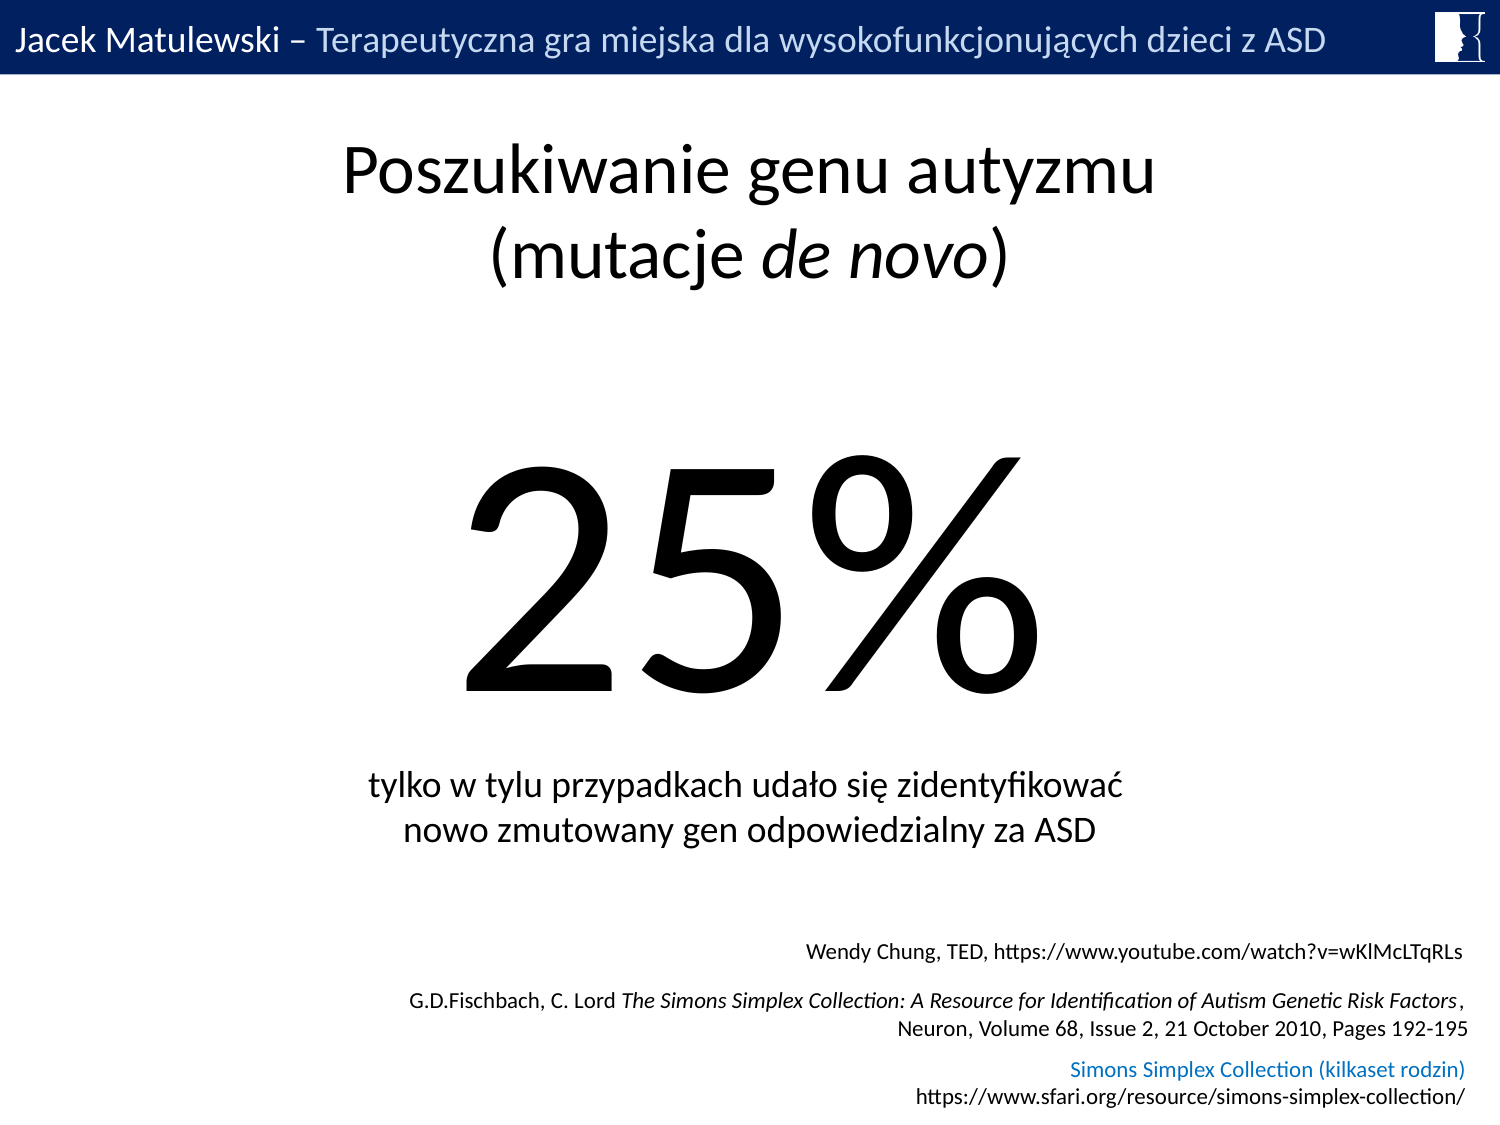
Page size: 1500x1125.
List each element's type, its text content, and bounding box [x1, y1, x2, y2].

text_box Wendy Chung, TED, https://www.youtube.com/watch?v=wKlMcLTqRLs [791, 928, 1479, 972]
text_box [0, 0, 1500, 75]
text_box Simons Simplex Collection (kilkaset rodzin) https://www.sfari.org/resource/simons-simplex-collection/ [900, 1048, 1482, 1117]
title Poszukiwanie genu autyzmu (mutacje de novo) [75, 113, 1425, 302]
text_box 25% tylko w tylu przypadkach udało się zidentyfikować nowo zmutowany gen odpowiedzialny za ASD [353, 338, 1147, 858]
text_box G.D.Fischbach, C. Lord The Simons Simplex Collection: A Resource for Identification of Autism Genetic Risk Factors, Neuron, Volume 68, Issue 2, 21 October 2010, Pages 192-195 [88, 978, 1485, 1048]
